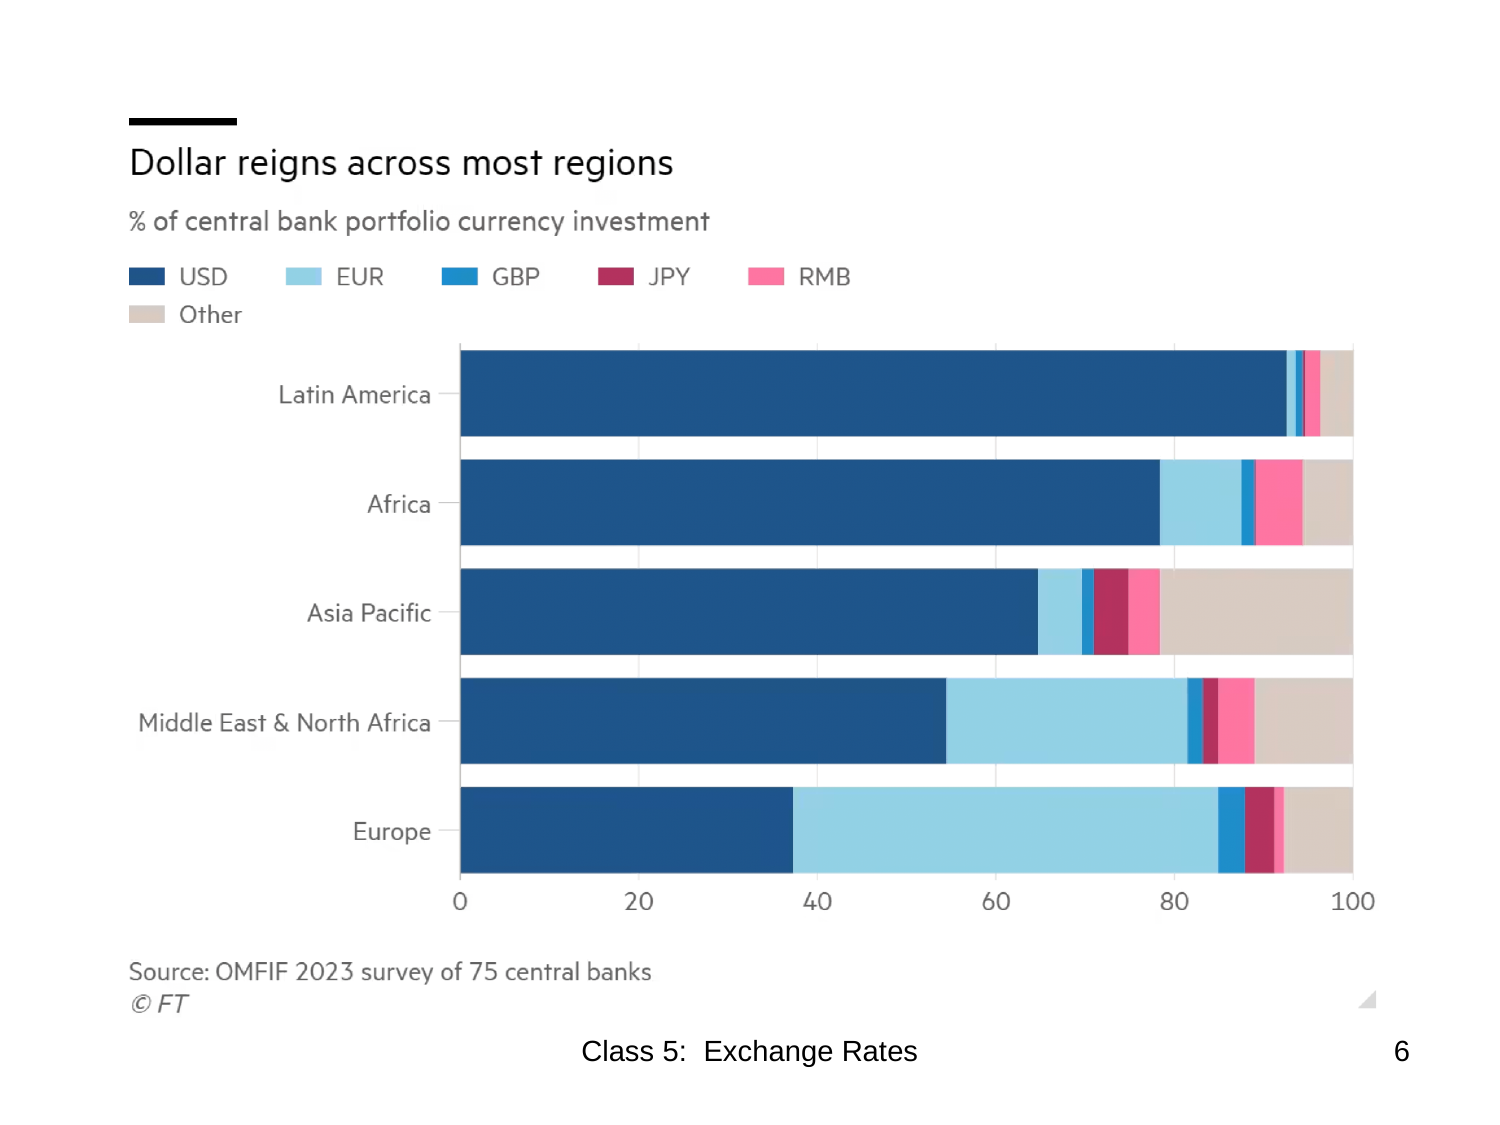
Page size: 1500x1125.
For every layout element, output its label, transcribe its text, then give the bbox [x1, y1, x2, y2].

slide_number 6 [1074, 1024, 1426, 1103]
footer Class 5: Exchange Rates [512, 1028, 988, 1103]
picture [112, 104, 1388, 1021]
